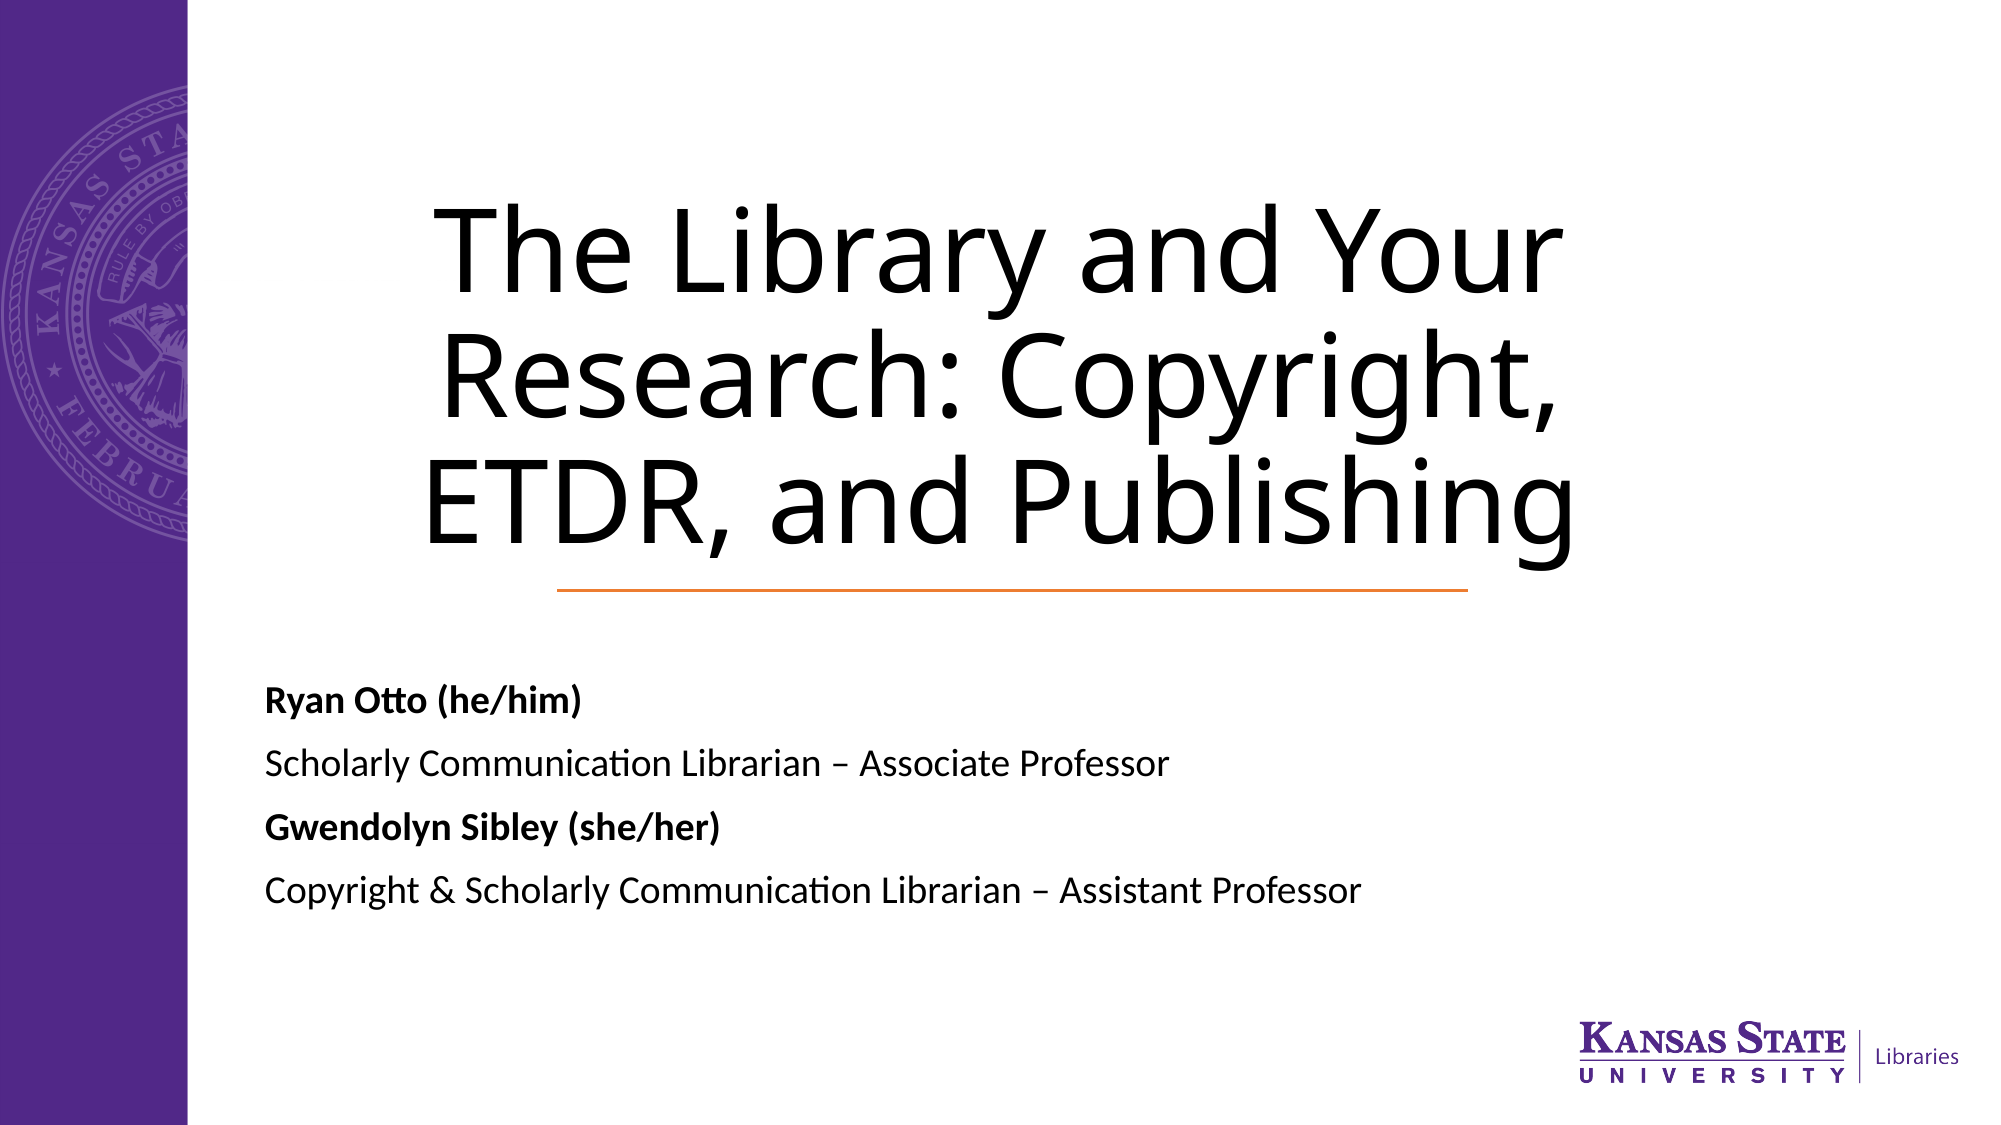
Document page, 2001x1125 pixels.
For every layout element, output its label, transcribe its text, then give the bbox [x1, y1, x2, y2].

subtitle Ryan Otto (he/him) Scholarly Communication Librarian – Associate Professor Gwendolyn Sibley (she/her) Copyright & Scholarly Communication Librarian – Assistant Professor [249, 590, 1750, 1060]
title The Library and Your Research: Copyright, ETDR, and Publishing [249, 184, 1750, 576]
picture [0, 0, 2001, 1125]
